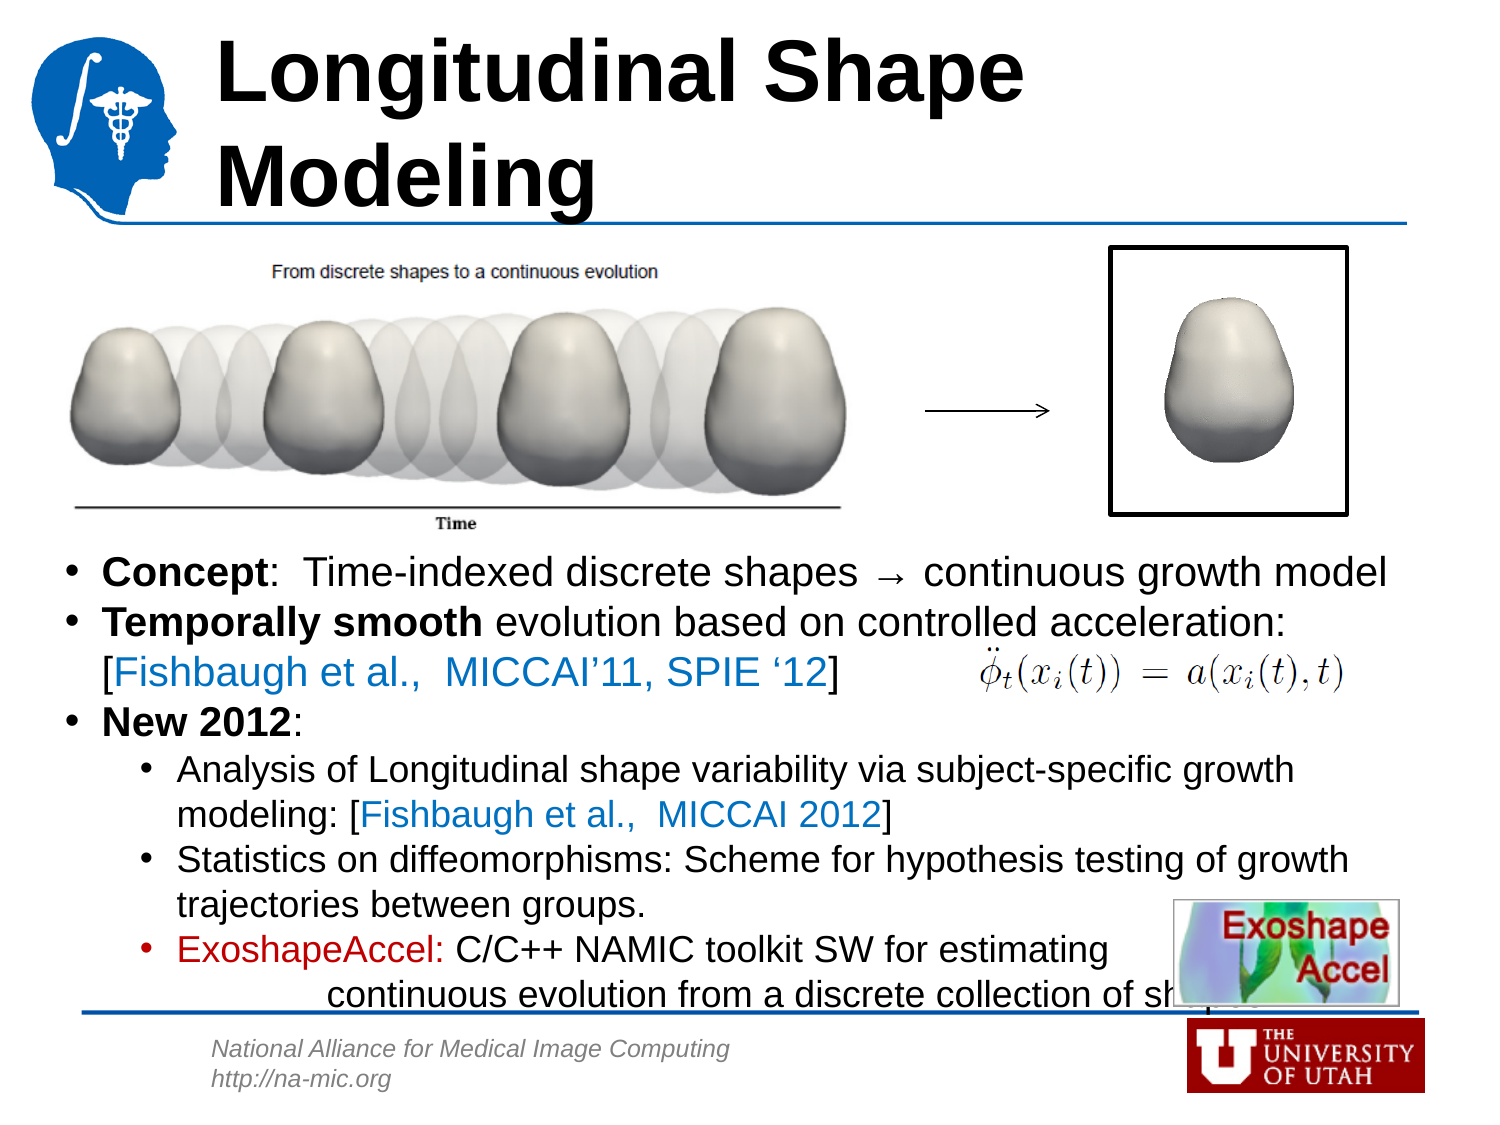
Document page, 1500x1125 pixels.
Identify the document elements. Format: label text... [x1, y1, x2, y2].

picture [31, 37, 1407, 225]
picture [49, 249, 885, 544]
text_box Concept: Time-indexed discrete shapes → continuous growth model Temporally smooth evolution based on controlled acceleration: [Fishbaugh et al., MICCAI’11, SPIE ‘12] New 2012: Analysis of Longitudinal shape variability via subject-specific growth modeling: [Fishbaugh et al., MICCAI 2012] Statistics on diffeomorphisms: Scheme for hypothesis testing of growth trajectories between groups. ExoshapeAccel: C/C++ NAMIC toolkit SW for estimating continuous evolution from a discrete collection of shapes. [50, 537, 1480, 1125]
picture [1112, 249, 1345, 513]
title Longitudinal Shape Modeling [200, 25, 1450, 213]
picture [974, 645, 1351, 701]
picture [1172, 899, 1401, 1007]
